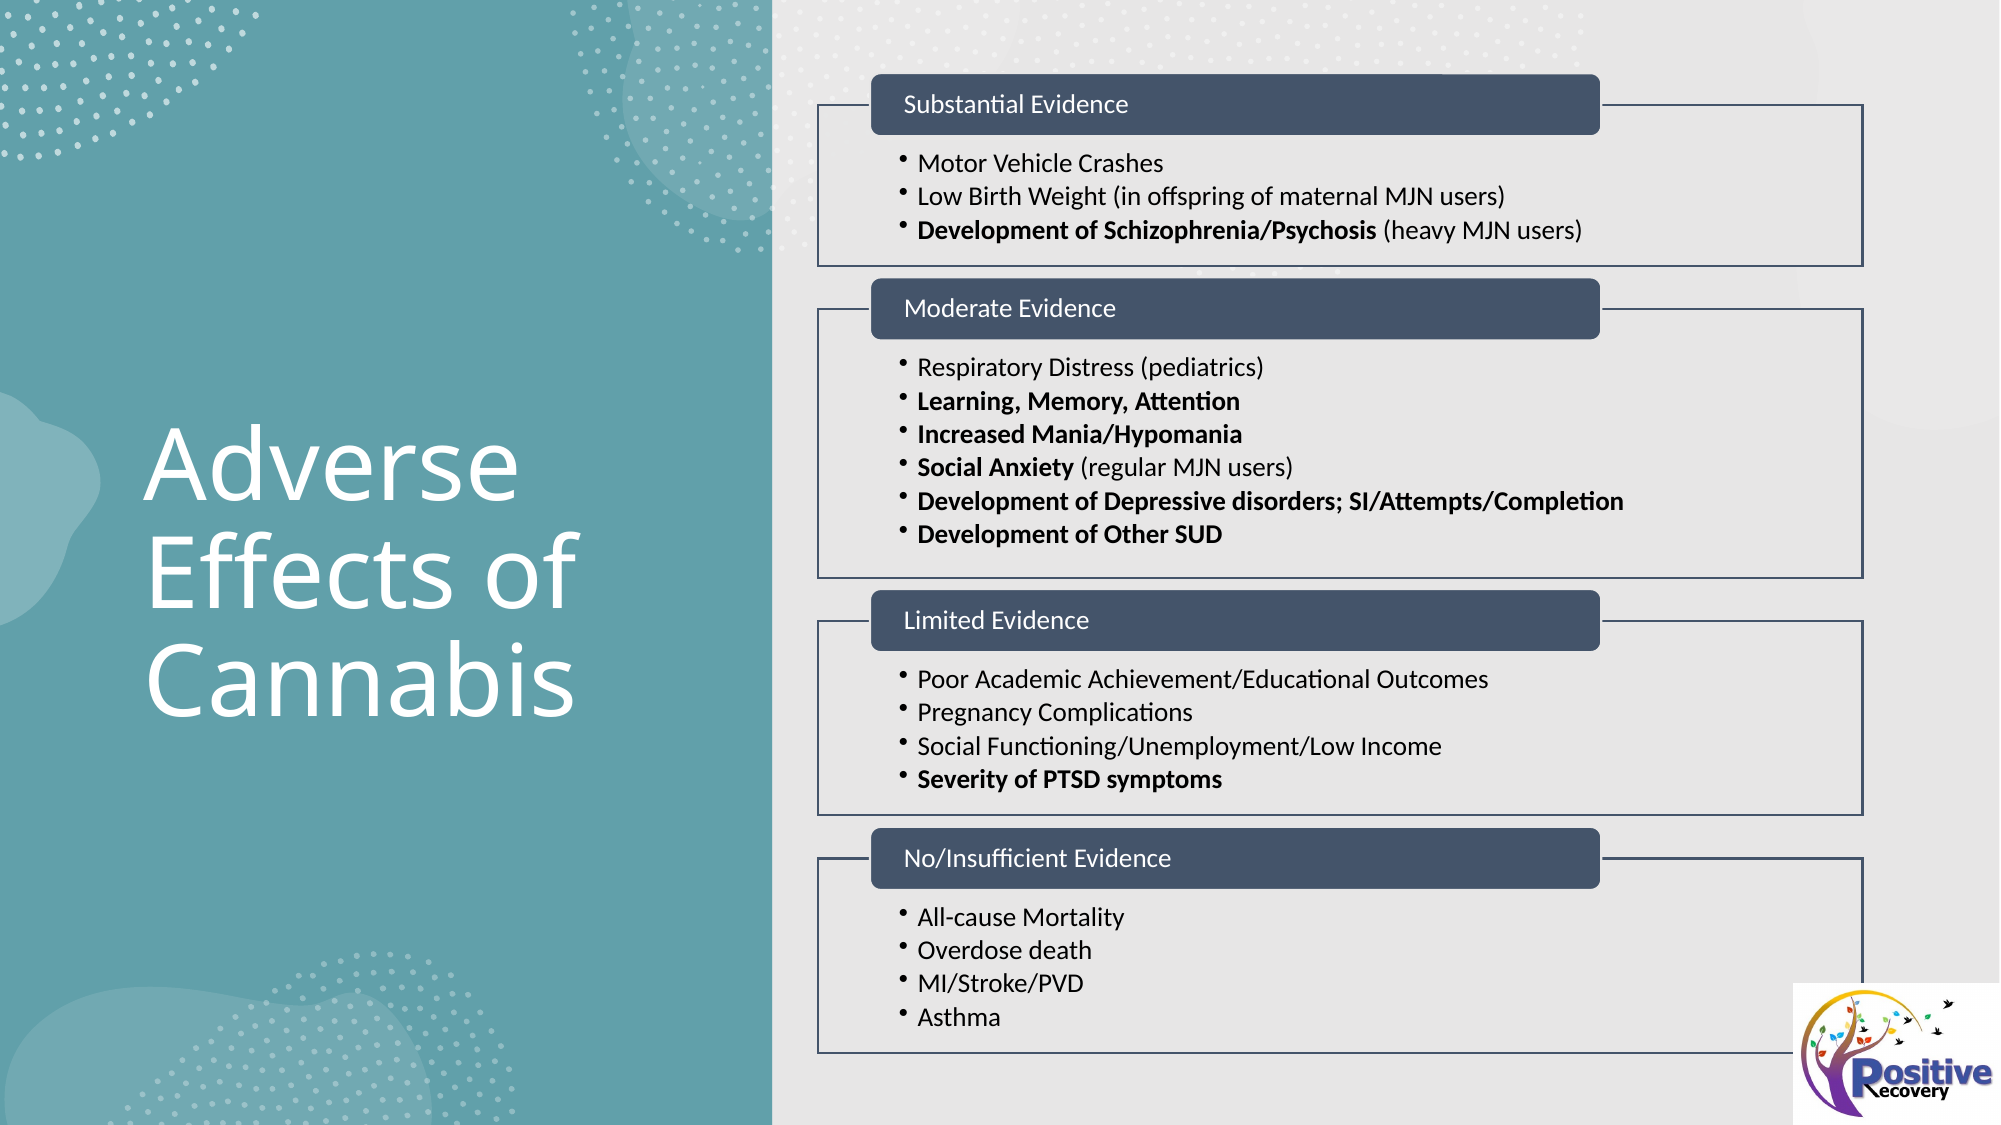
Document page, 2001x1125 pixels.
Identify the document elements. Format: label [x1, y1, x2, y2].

list [817, 37, 1863, 1089]
text_box [0, 0, 2000, 1125]
picture [1793, 983, 2000, 1125]
